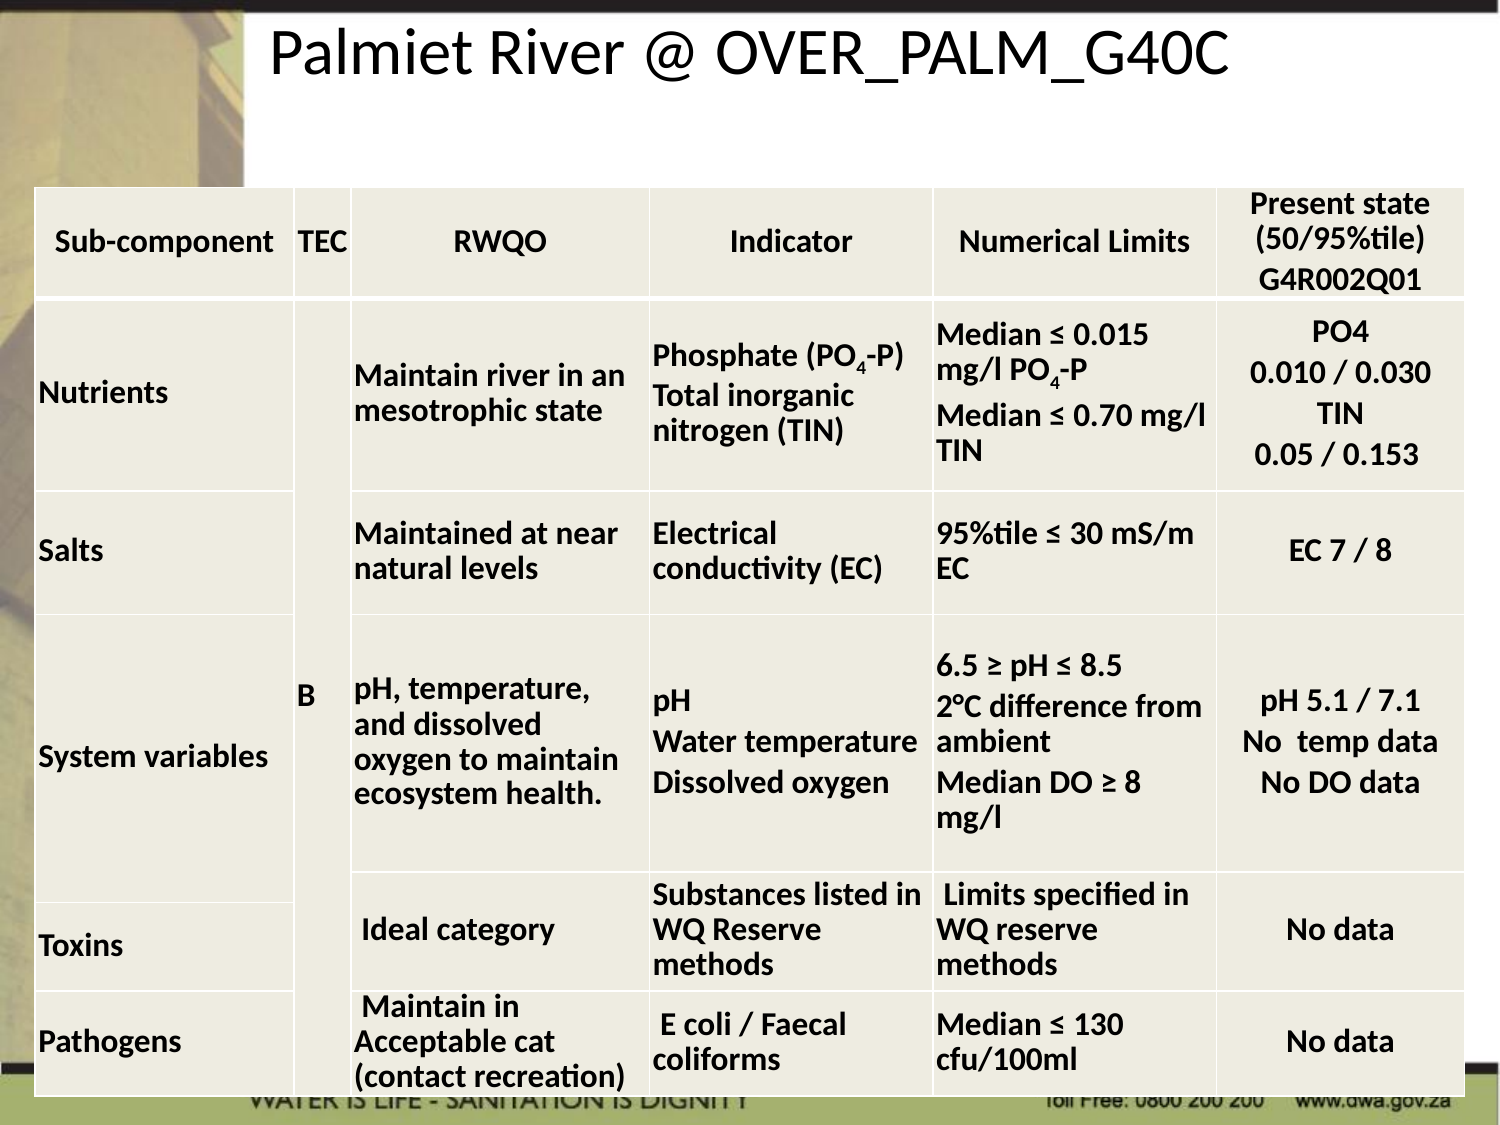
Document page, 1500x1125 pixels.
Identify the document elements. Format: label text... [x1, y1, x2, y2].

picture [0, 0, 1500, 1125]
table_header RWQO [352, 188, 649, 296]
table_cell Toxins [36, 903, 293, 990]
table_cell Ideal category [352, 873, 649, 990]
table_cell Limits specified in WQ reserve methods [934, 873, 1216, 990]
table_cell EC 7 / 8 [1217, 492, 1464, 614]
table_cell Median ≤ 130 cfu/100ml [934, 992, 1216, 1095]
table_cell Maintain river in an mesotrophic state [352, 301, 649, 490]
table_cell Maintained at near natural levels [352, 492, 649, 614]
table_header Indicator [650, 188, 932, 296]
table_cell Nutrients [36, 301, 293, 490]
table_cell 6.5 ≥ pH ≤ 8.5 2°C difference from ambient Median DO ≥ 8 mg/l [934, 615, 1216, 871]
table_cell E coli / Faecal coliforms [650, 992, 932, 1095]
table_cell System variables [36, 615, 293, 902]
table_cell Pathogens [36, 992, 293, 1095]
table_cell Substances listed in WQ Reserve methods [650, 873, 932, 990]
table_header Present state (50/95%tile) G4R002Q01 [1217, 188, 1464, 296]
table_cell Salts [36, 492, 293, 614]
table_cell Median ≤ 0.015 mg/l PO4-P Median ≤ 0.70 mg/l TIN [934, 301, 1216, 490]
table_header TEC [295, 188, 350, 296]
table_cell PO4 0.010 / 0.030 TIN 0.05 / 0.153 [1217, 301, 1464, 490]
table_cell No data [1217, 992, 1464, 1095]
table_cell pH, temperature, and dissolved oxygen to maintain ecosystem health. [352, 615, 649, 871]
table_cell Electrical conductivity (EC) [650, 492, 932, 614]
table_cell Maintain in Acceptable cat (contact recreation) [352, 992, 649, 1095]
table_cell pH 5.1 / 7.1 No temp data No DO data [1217, 615, 1464, 871]
table_cell pH Water temperature Dissolved oxygen [650, 615, 932, 871]
table_header Sub-component [36, 188, 293, 296]
table_cell 95%tile ≤ 30 mS/m EC [934, 492, 1216, 614]
table_cell Phosphate (PO4-P) Total inorganic nitrogen (TIN) [650, 301, 932, 490]
table_cell No data [1217, 873, 1464, 990]
title Palmiet River @ OVER_PALM_G40C [75, 0, 1425, 187]
table_header Numerical Limits [934, 188, 1216, 296]
table_cell B [295, 301, 350, 1095]
